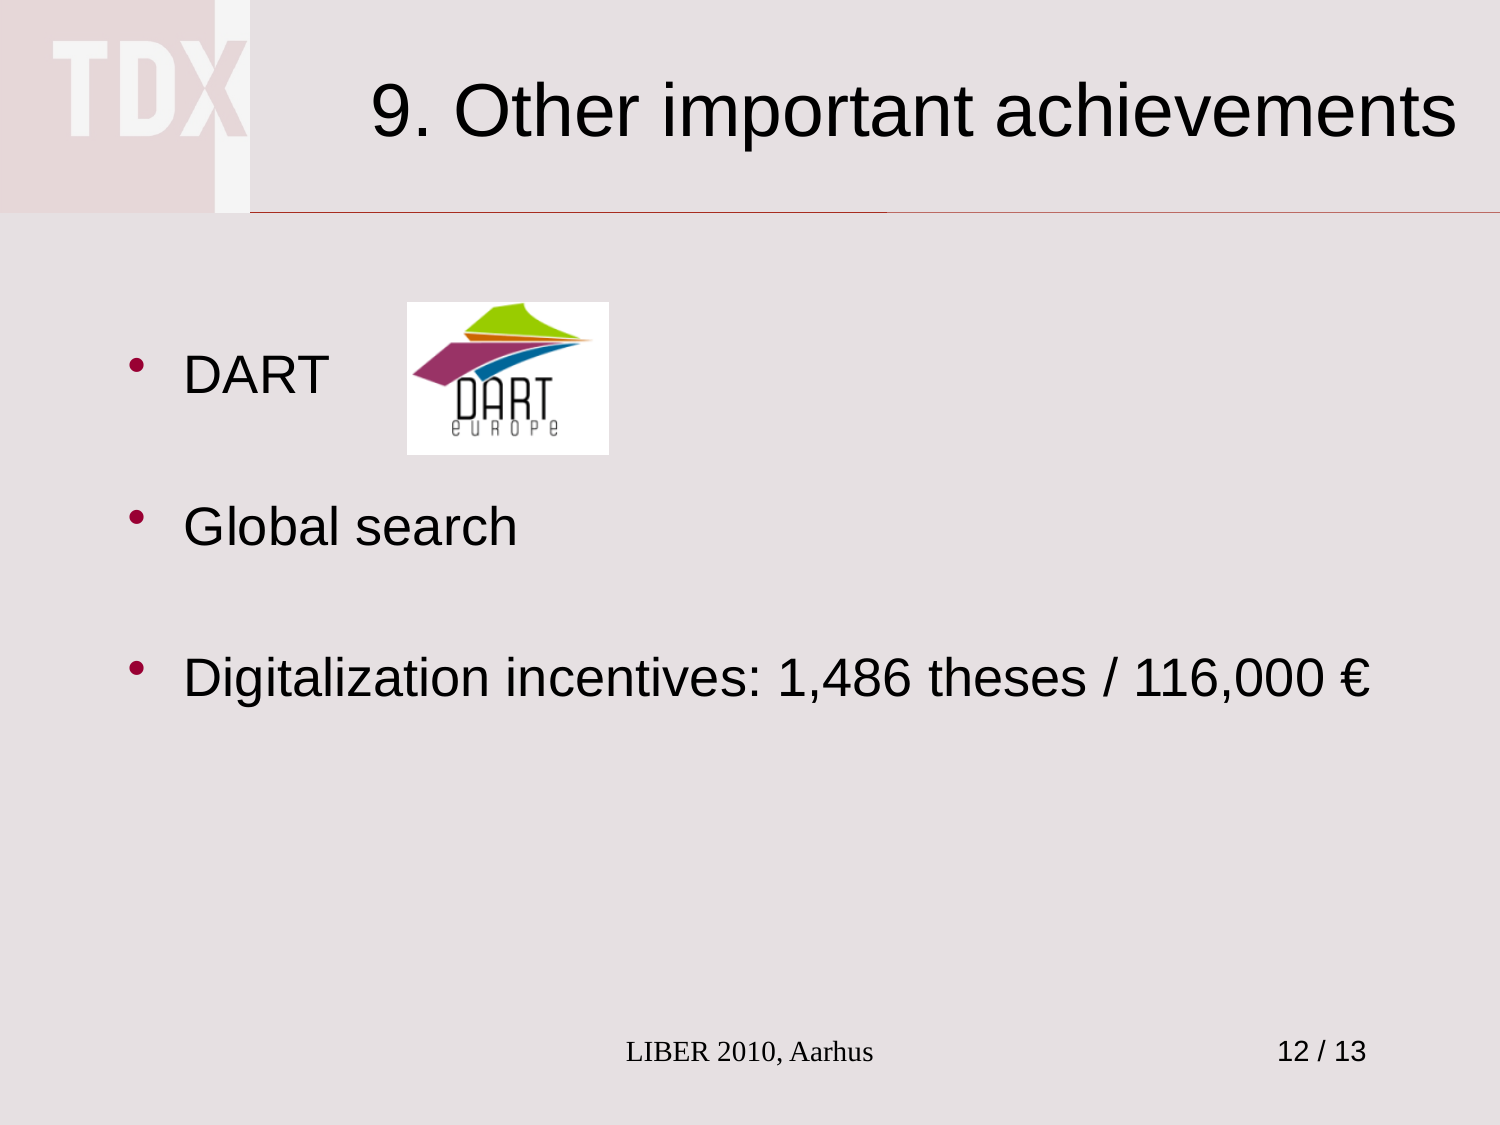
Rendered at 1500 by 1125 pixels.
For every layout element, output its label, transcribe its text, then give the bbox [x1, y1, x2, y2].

title 9. Other important achievements [147, 12, 1495, 201]
footer LIBER 2010, Aarhus [512, 1024, 988, 1101]
picture [407, 302, 609, 456]
list DART Global search Digitalization incentives: 1,486 theses / 116,000 € [112, 331, 1460, 1012]
